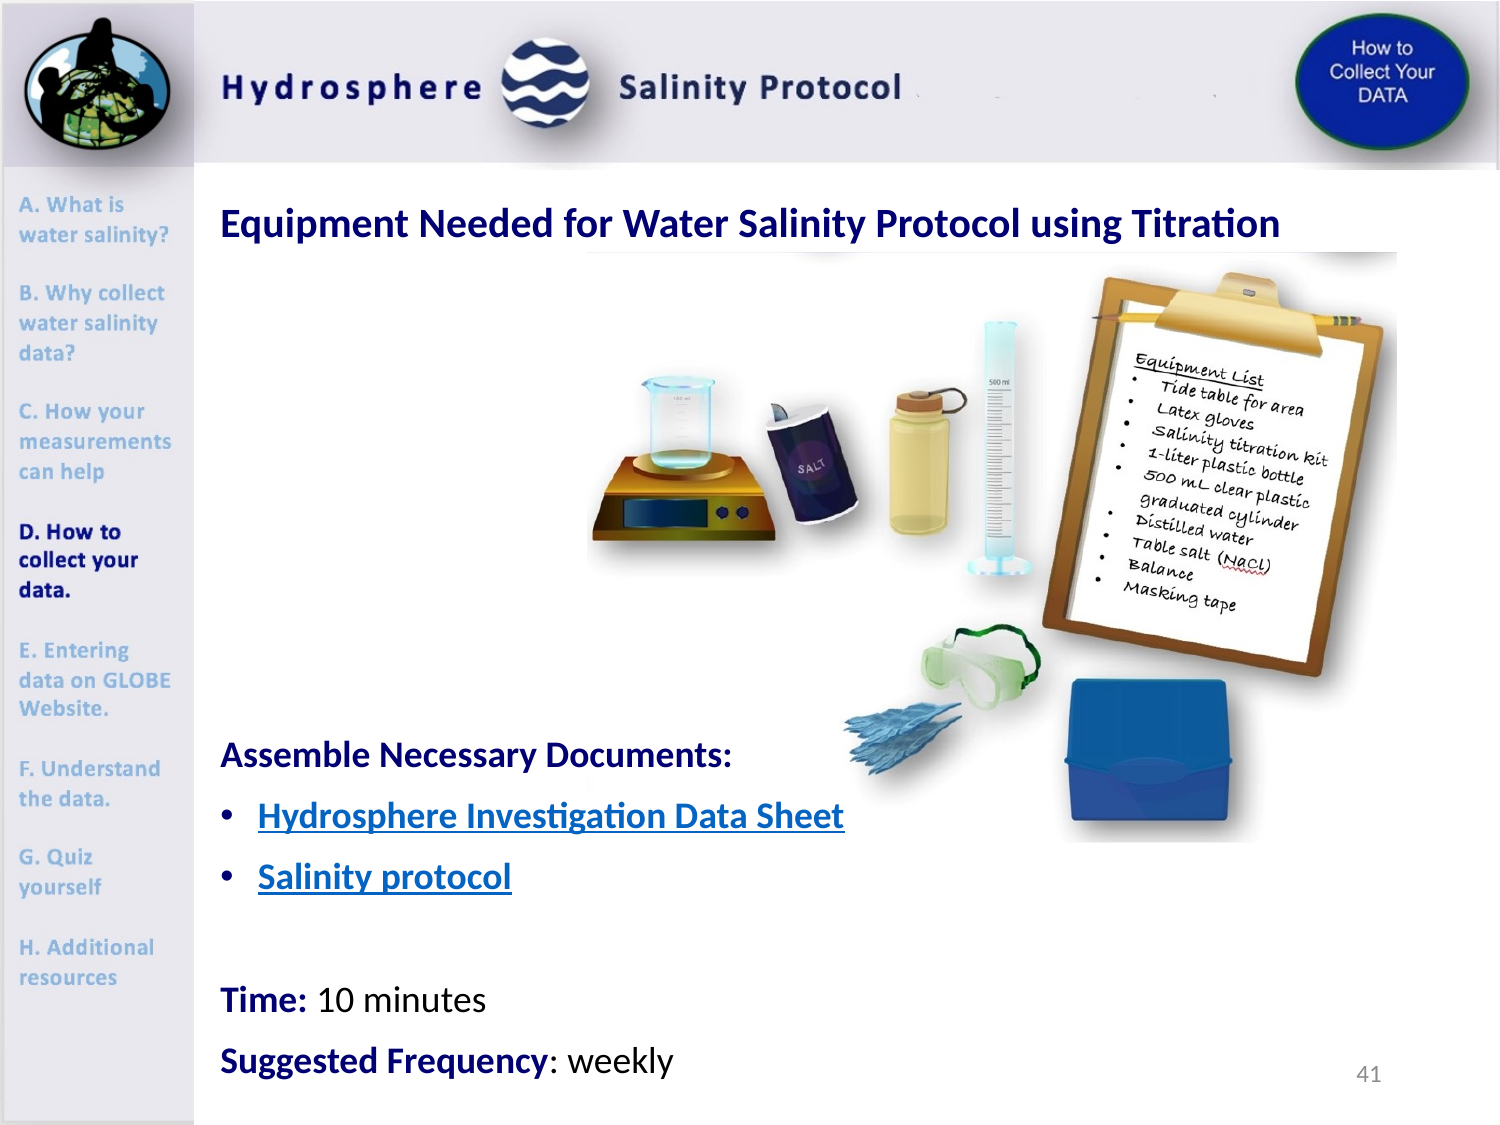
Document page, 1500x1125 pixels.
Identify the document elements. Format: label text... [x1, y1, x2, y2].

title Equipment Needed for Water Salinity Protocol using Titration [205, 170, 1500, 333]
picture [0, 0, 1500, 1125]
list Assemble Necessary Documents: Hydrosphere Investigation Data Sheet Salinity protocol Time: 10 minutes Suggested Frequency: weekly [205, 727, 1500, 1103]
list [587, 252, 1397, 843]
